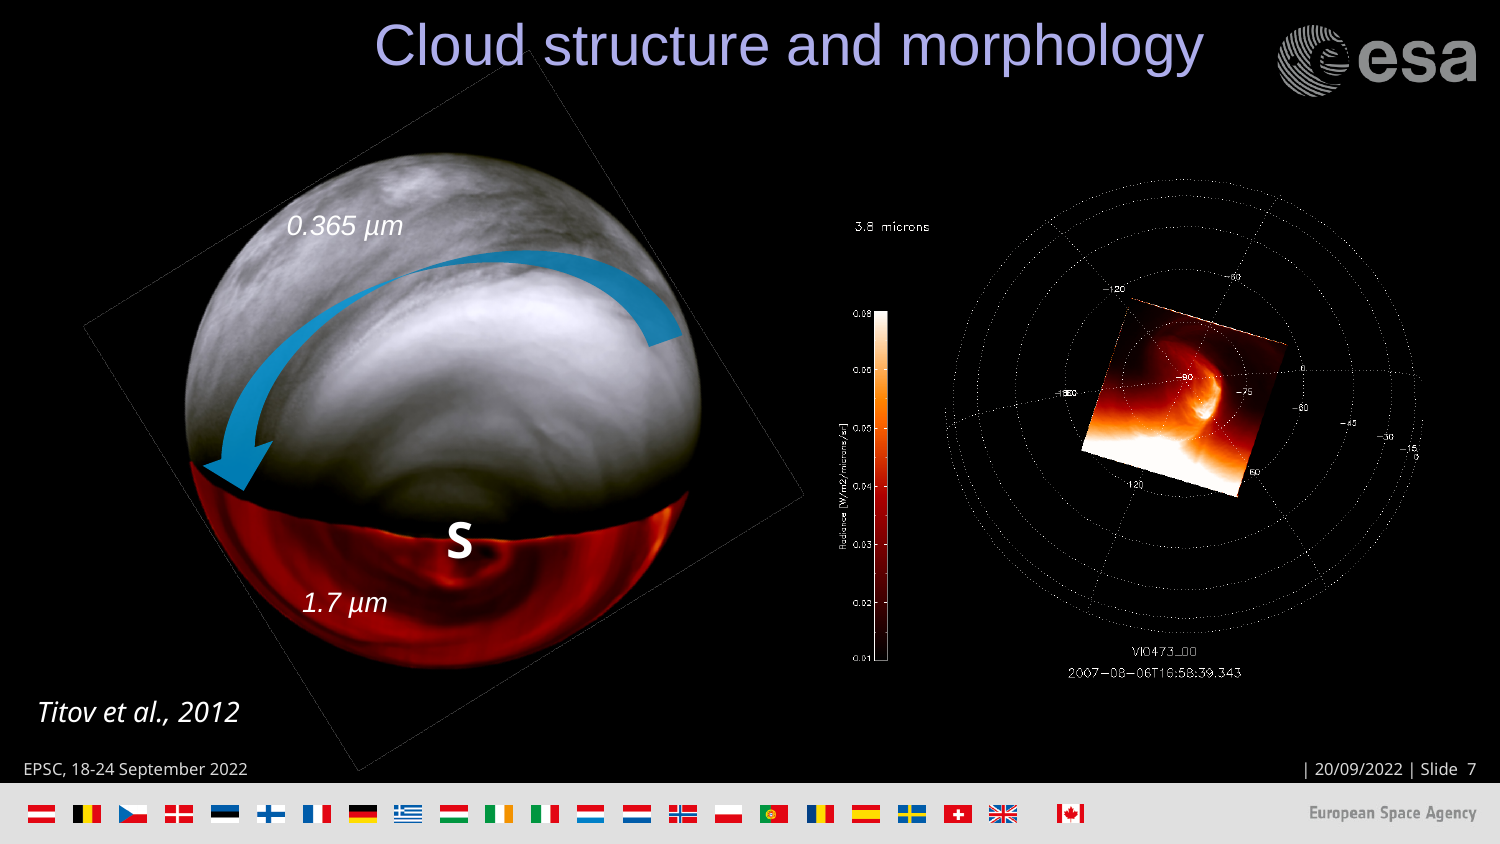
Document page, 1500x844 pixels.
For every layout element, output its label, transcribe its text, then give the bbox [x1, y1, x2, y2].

picture [0, 783, 1500, 844]
text_box Cloud structure and morphology [360, 0, 1248, 85]
picture [84, 85, 804, 770]
text_box Titov et al., 2012 [22, 687, 256, 736]
picture [1277, 25, 1477, 109]
picture [809, 150, 1455, 688]
